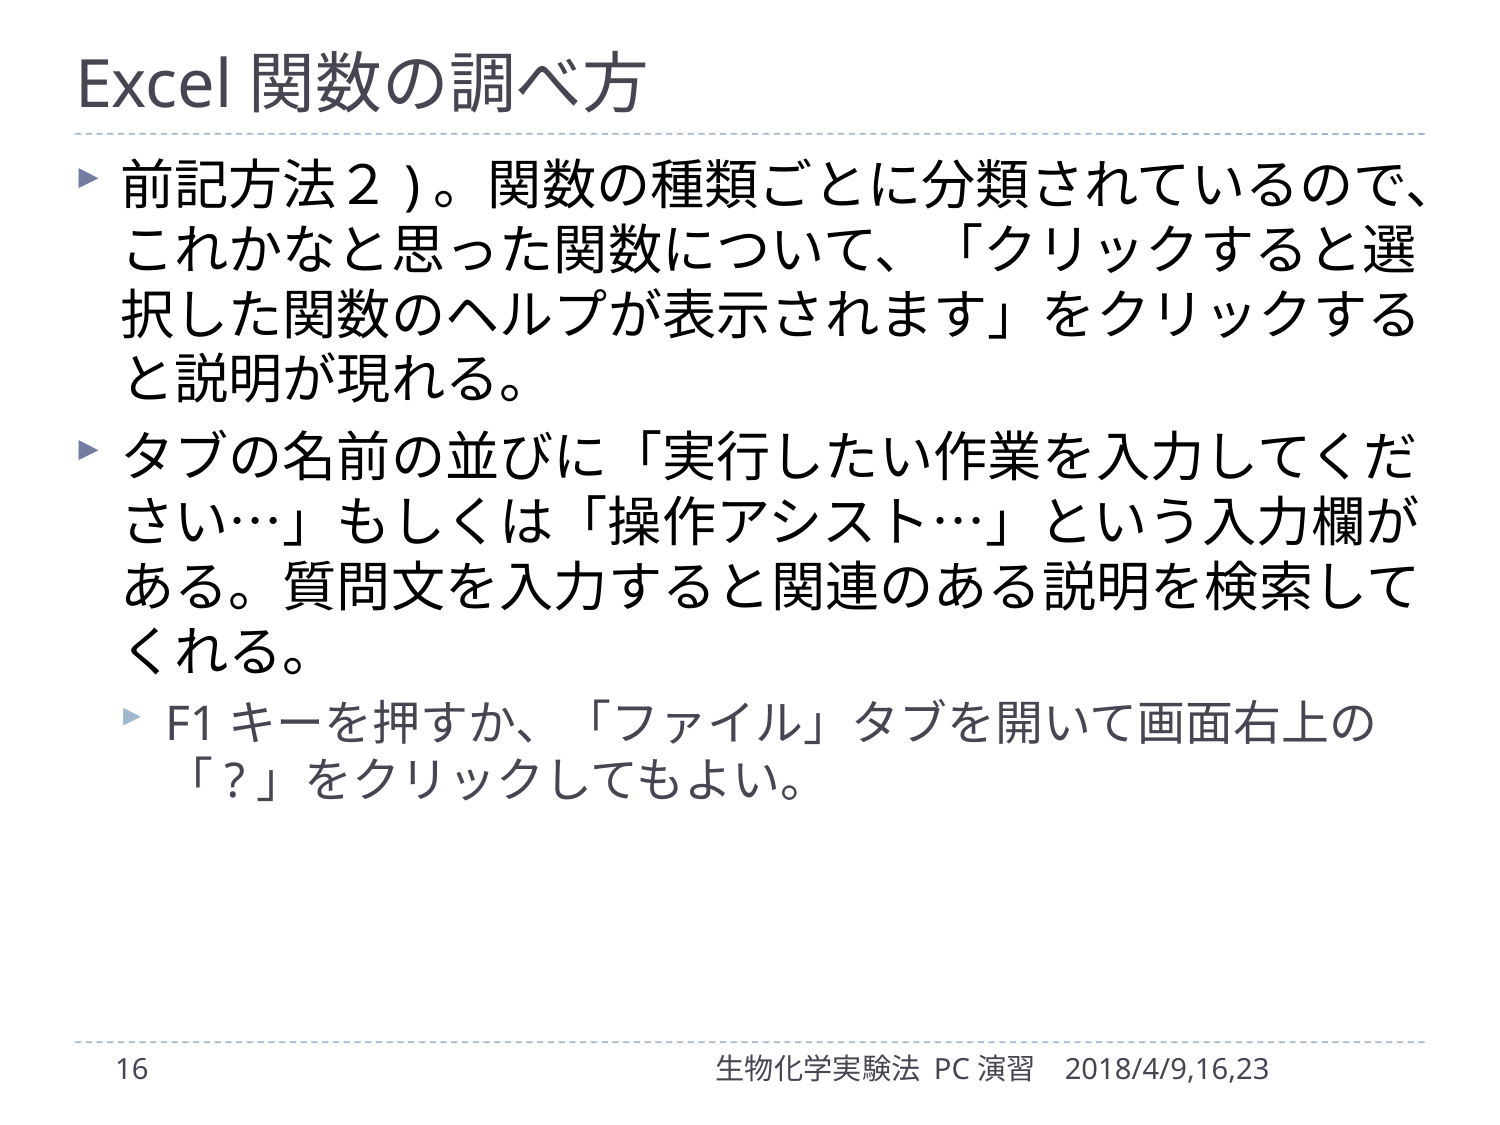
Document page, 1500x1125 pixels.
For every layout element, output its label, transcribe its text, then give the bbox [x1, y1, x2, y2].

footer 生物化学実験法 PC演習 [475, 1042, 1051, 1103]
list 前記方法２)。関数の種類ごとに分類されているので、これかなと思った関数について、「クリックすると選択した関数のヘルプが表示されます」をクリックすると説明が現れる。 タブの名前の並びに「実行したい作業を入力してください…」もしくは「操作アシスト…」という入力欄がある。質問文を入力すると関連のある説明を検索してくれる。 F1キーを押すか、「ファイル」タブを開いて画面右上の「?」をクリックしてもよい。 [75, 149, 1425, 1028]
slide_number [1051, 1042, 1426, 1103]
slide_number 16 [100, 1042, 426, 1103]
title Excel関数の調べ方 [75, 24, 1425, 121]
